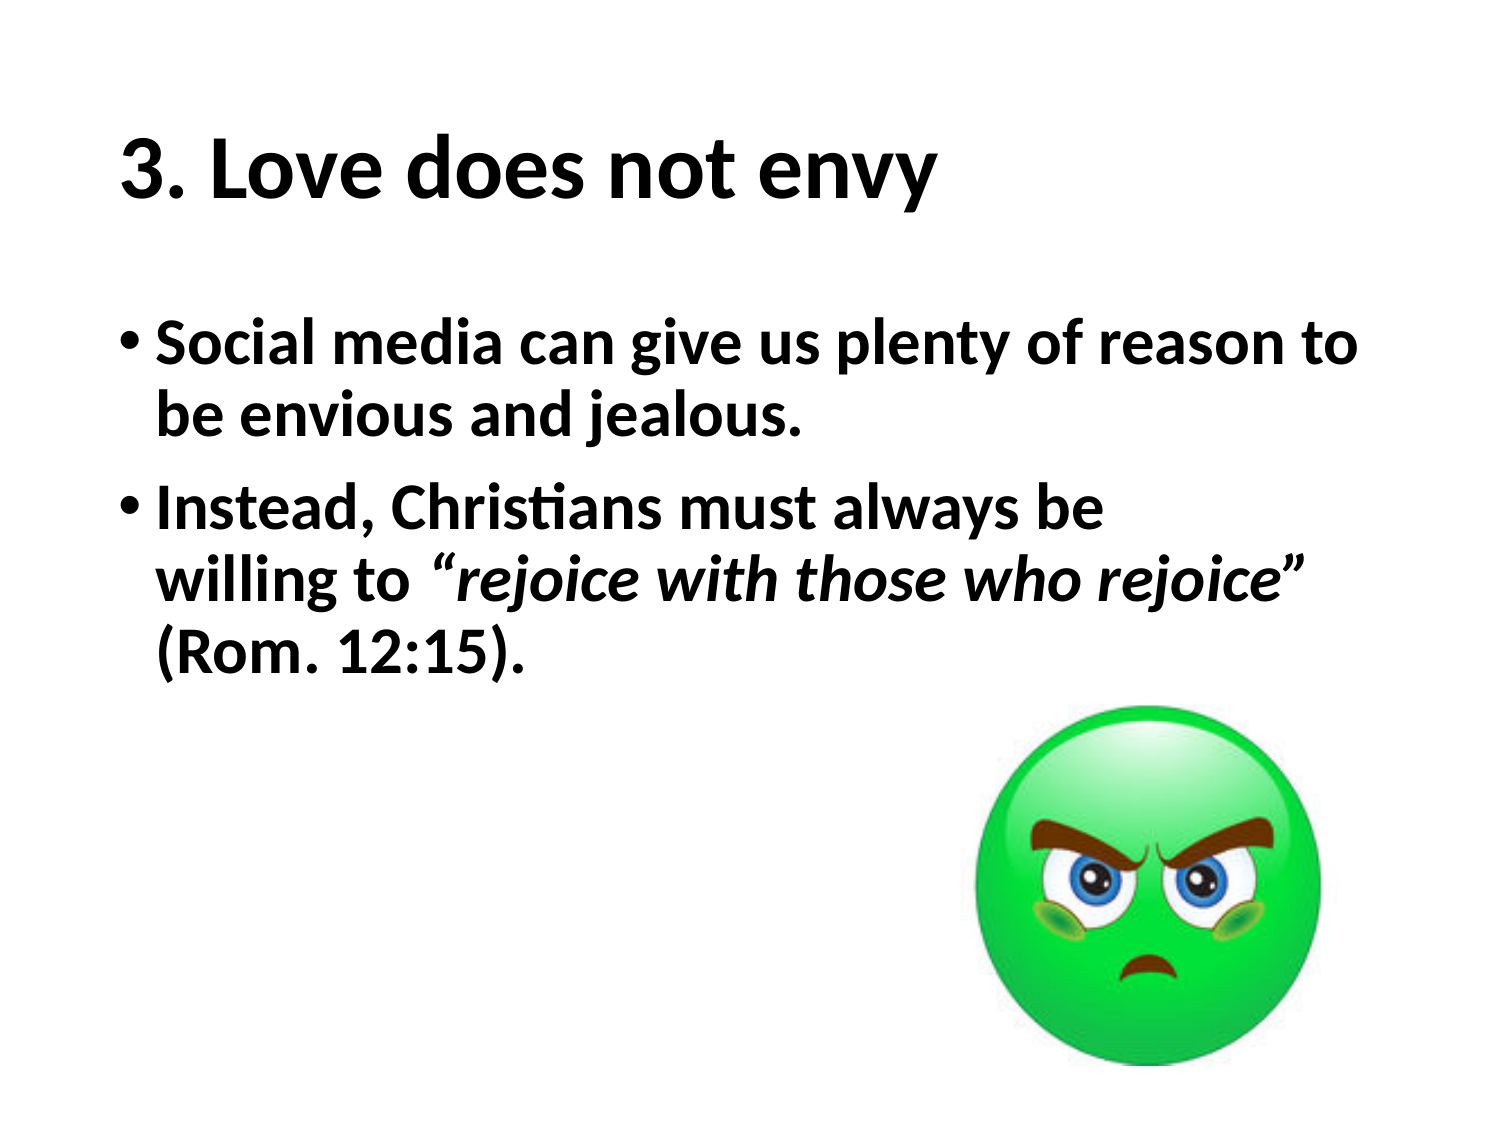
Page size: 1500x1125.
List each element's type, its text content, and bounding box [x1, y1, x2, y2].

title 3. Love does not envy [103, 59, 1397, 278]
picture [939, 704, 1362, 1066]
list Social media can give us plenty of reason to be envious and jealous. Instead, Christians must always be willing to “rejoice with those who rejoice” (Rom. 12:15). [103, 299, 1397, 1014]
